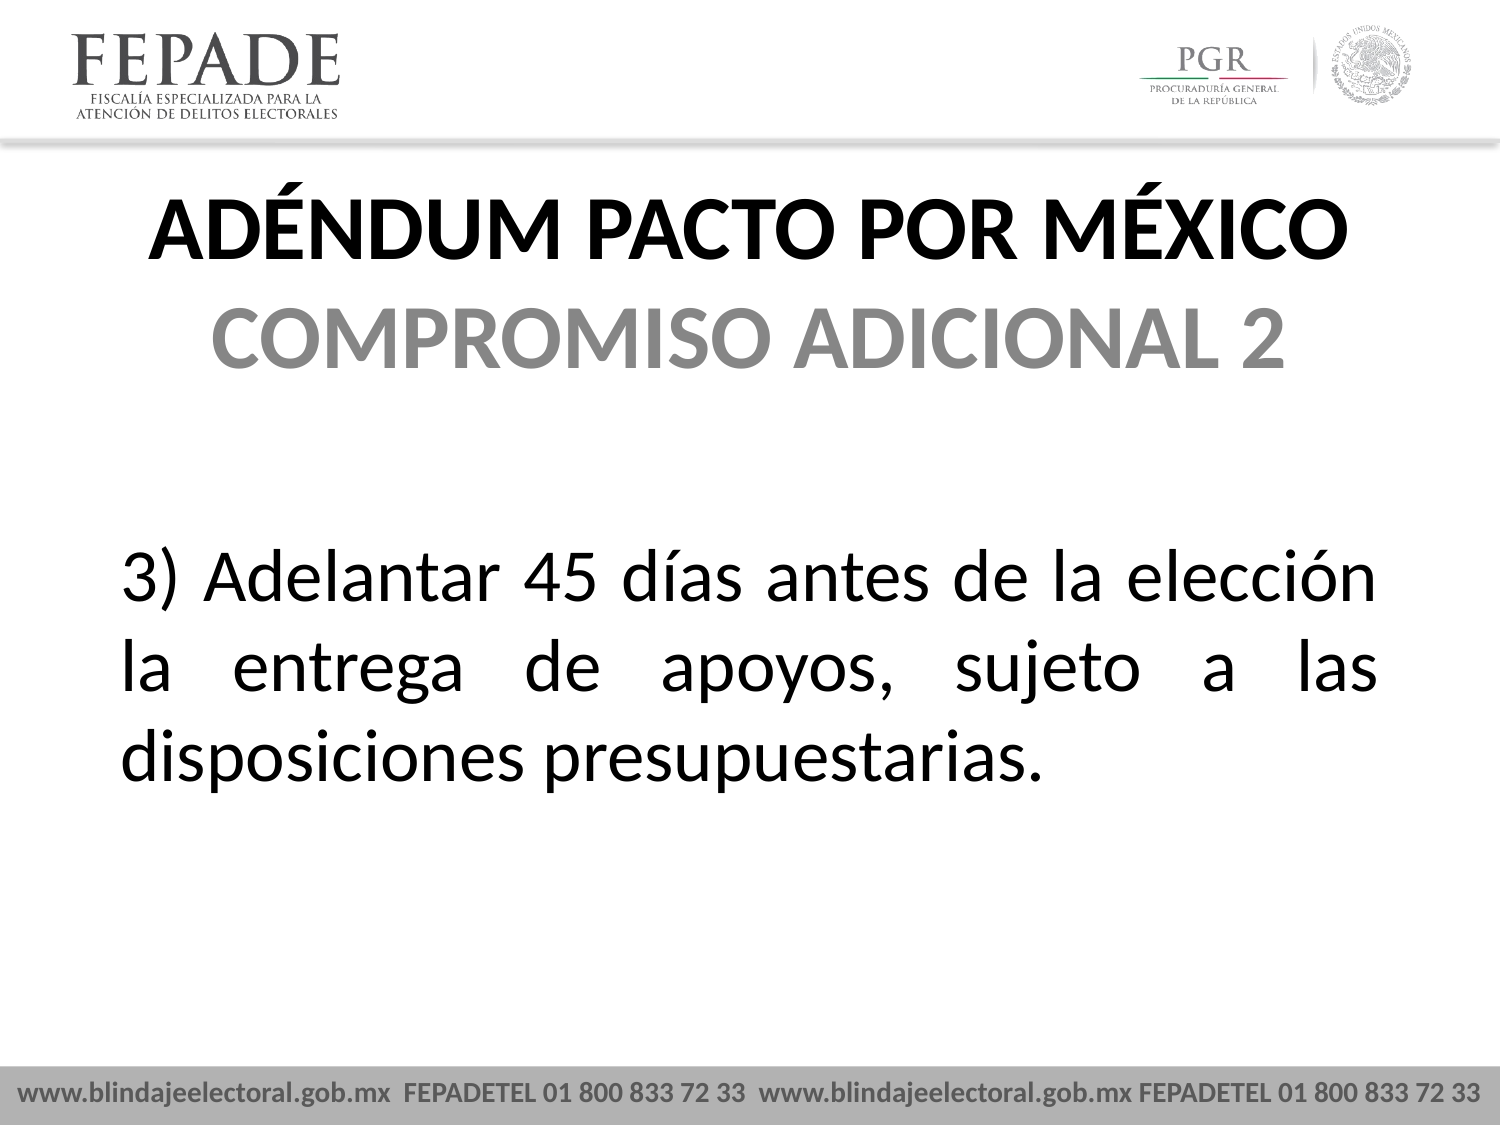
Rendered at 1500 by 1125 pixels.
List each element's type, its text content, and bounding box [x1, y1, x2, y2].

picture [70, 32, 340, 122]
text_box COMPROMISO ADICIONAL 2 3) Adelantar 45 días antes de la elección la entrega de apoyos, sujeto a las disposiciones presupuestarias. [105, 317, 1395, 915]
text_box ADÉNDUM PACTO POR MÉXICO [0, 128, 1500, 317]
picture [1136, 23, 1418, 107]
